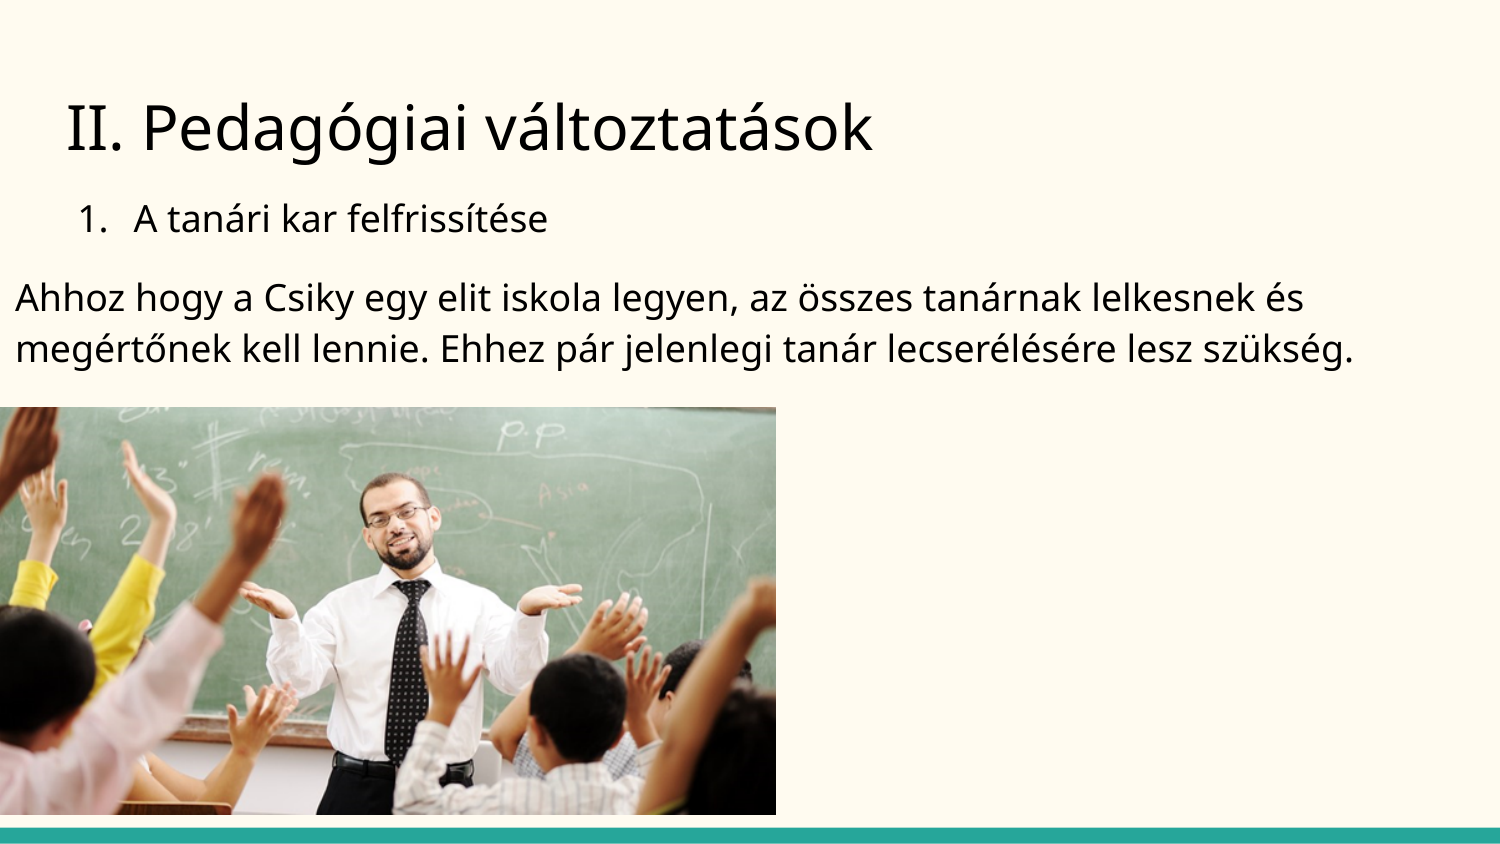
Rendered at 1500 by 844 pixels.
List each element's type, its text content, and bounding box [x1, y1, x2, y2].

list Ahhoz hogy a Csiky egy elit iskola legyen, az összes tanárnak lelkesnek és megértőnek kell lennie. Ehhez pár jelenlegi tanár lecserélésére lesz szükség. [0, 173, 1398, 731]
title II. Pedagógiai változtatások [51, 72, 1449, 174]
text_box A tanári kar felfrissítése [43, 173, 806, 263]
picture [0, 407, 777, 844]
